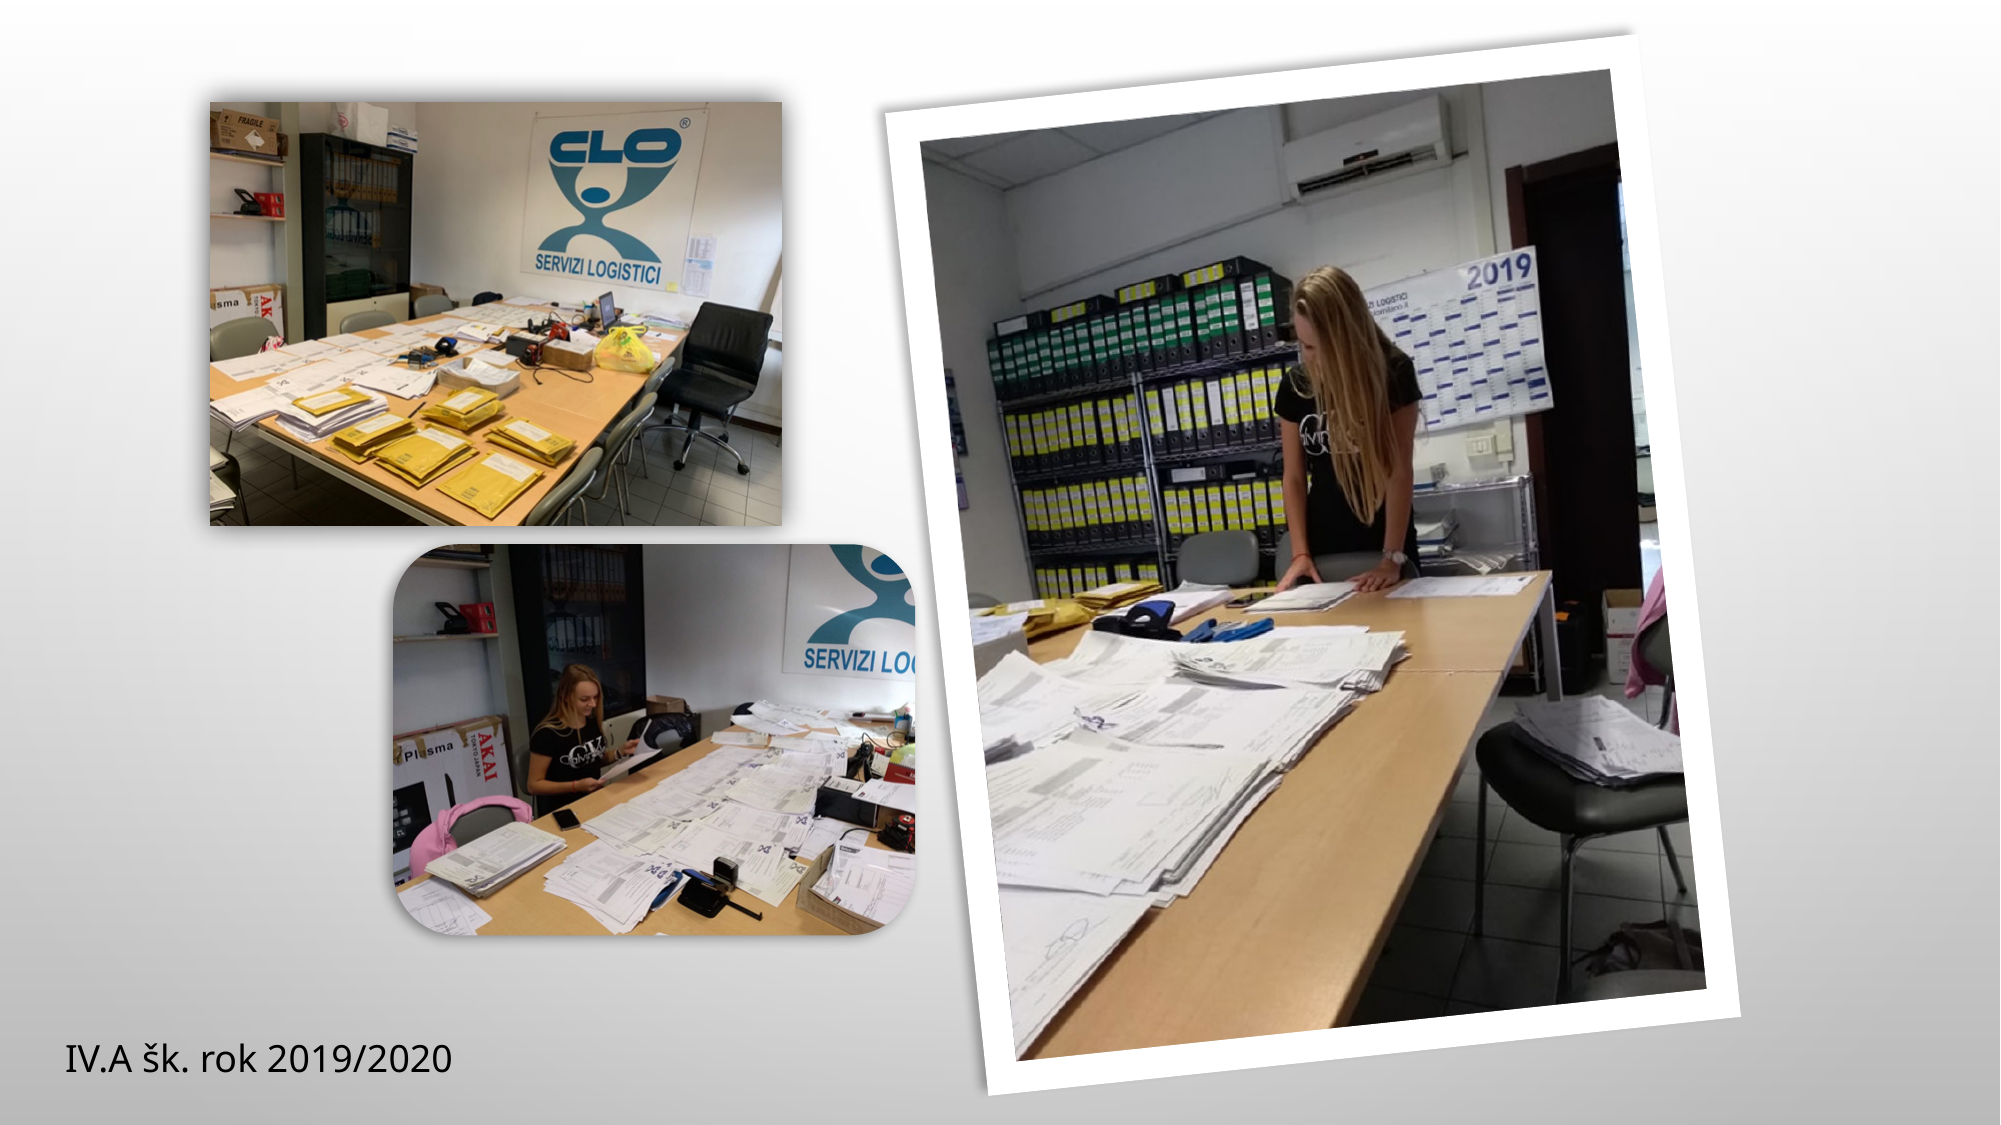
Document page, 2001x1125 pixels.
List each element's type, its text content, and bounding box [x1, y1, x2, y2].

footer IV.A šk. rok 2019/2020 [49, 1027, 824, 1088]
picture [0, 0, 2000, 1125]
